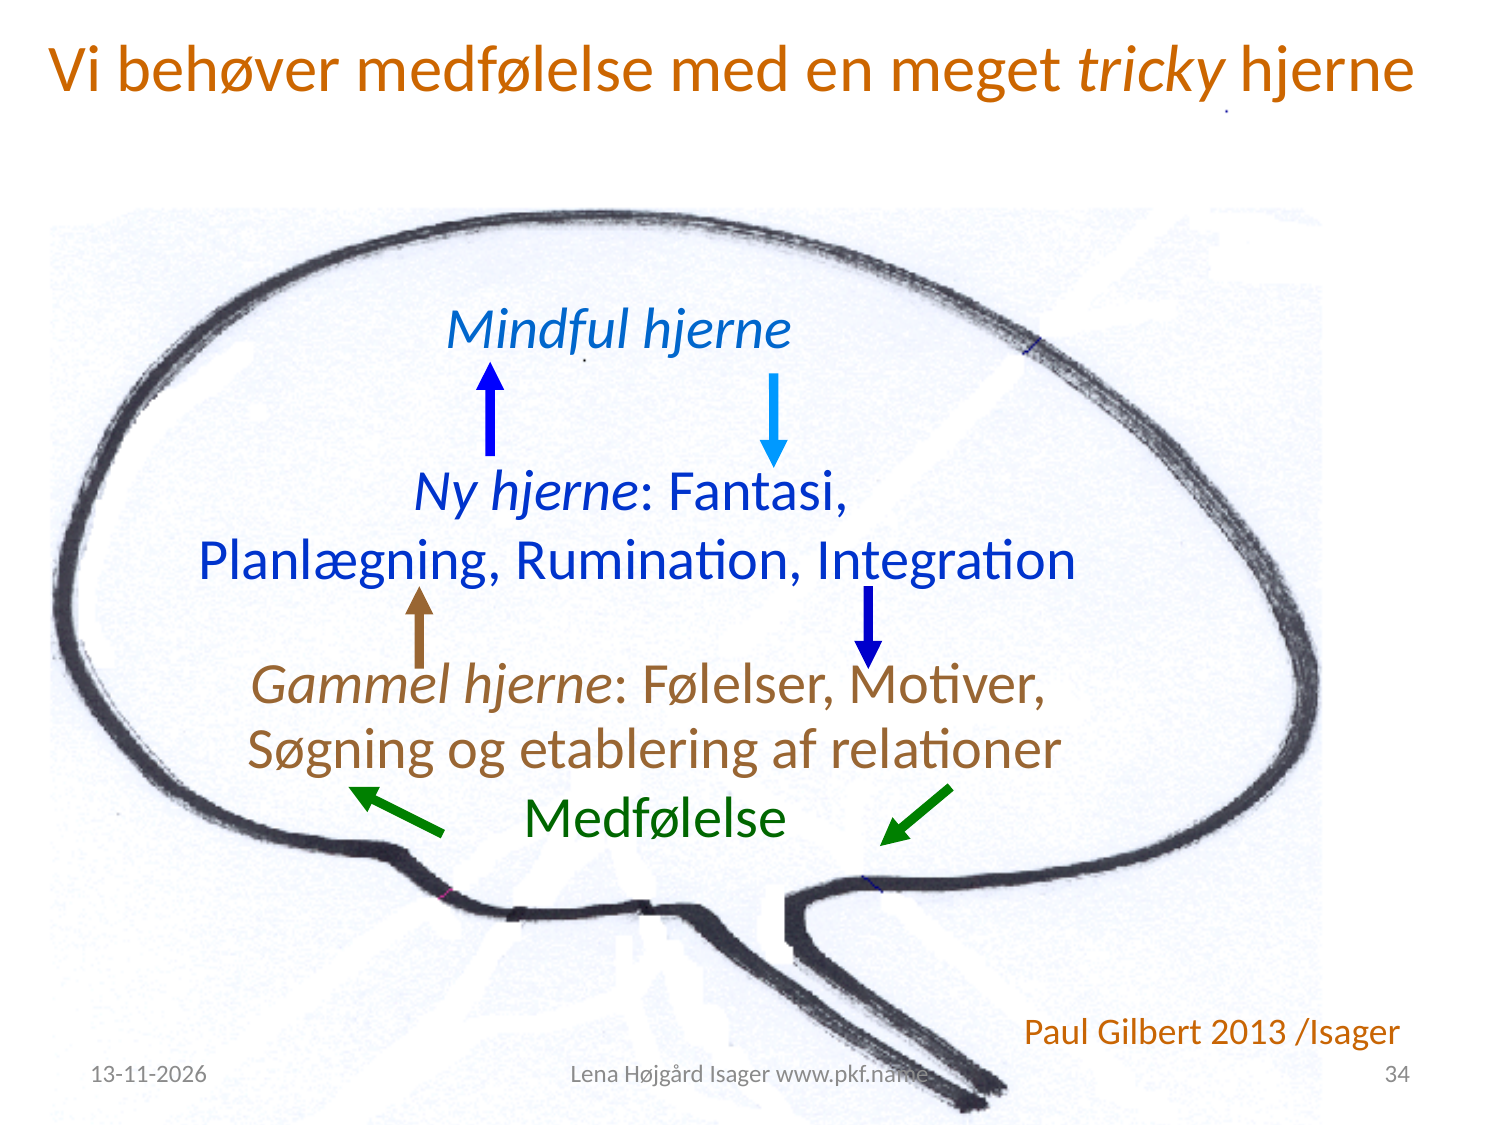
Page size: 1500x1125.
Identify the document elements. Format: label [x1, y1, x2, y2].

text_box [0, 0, 1500, 1125]
